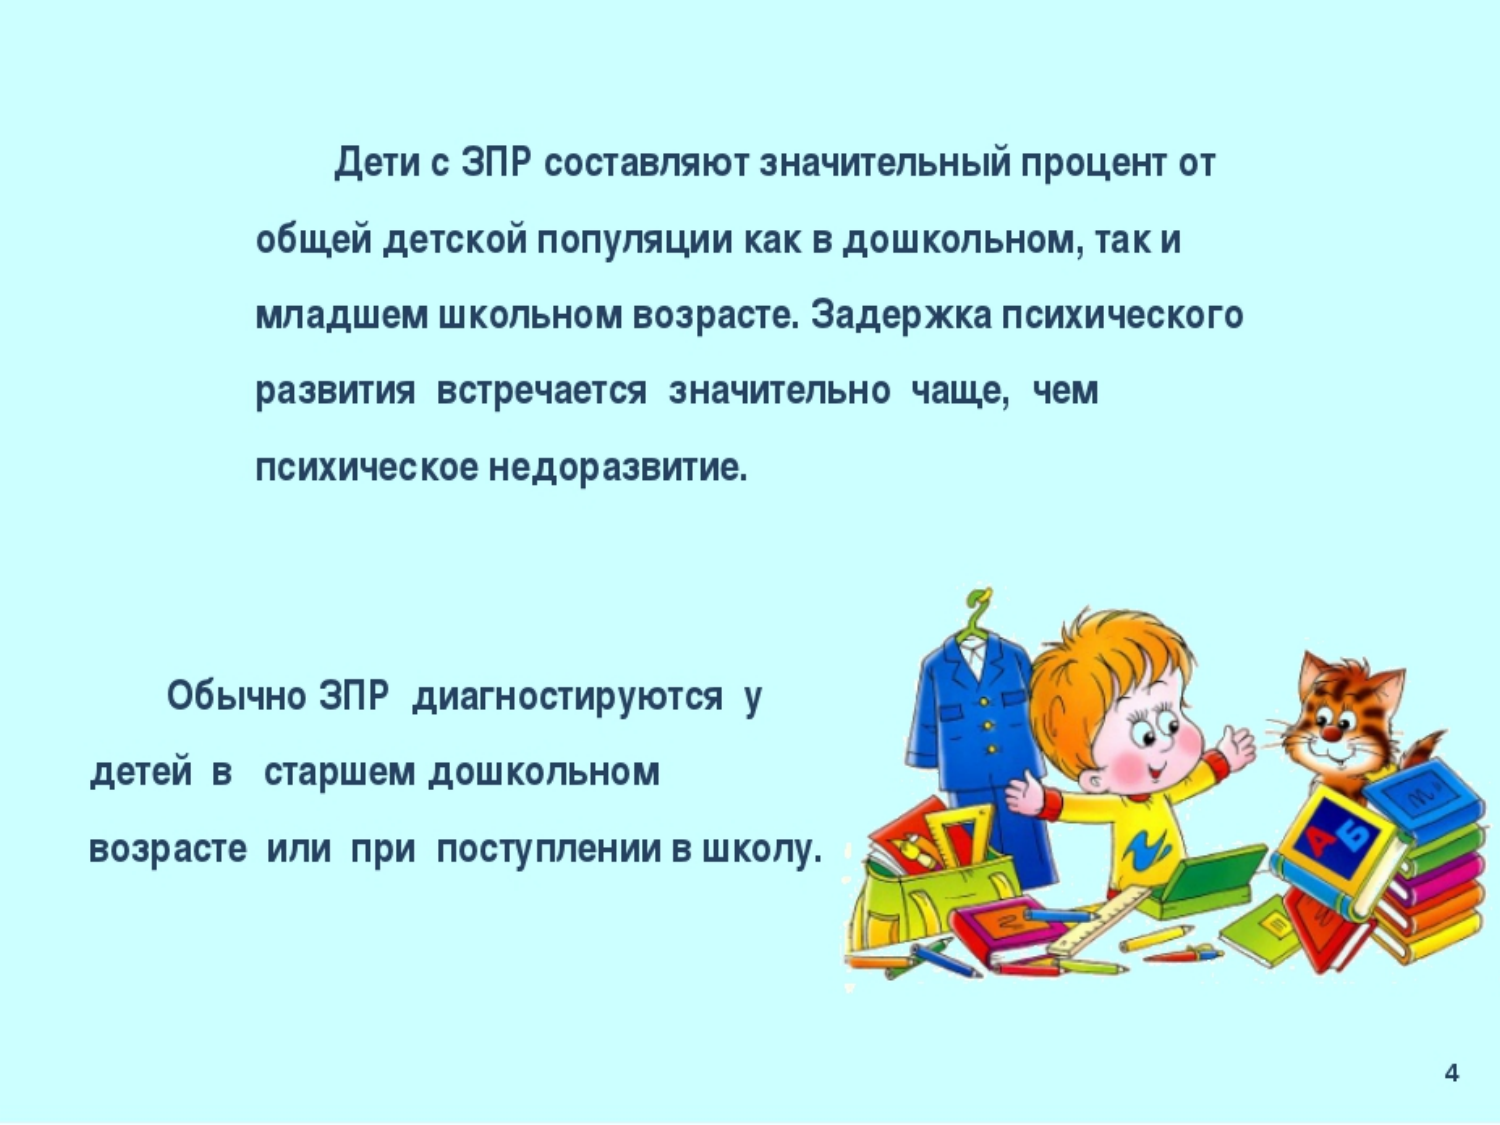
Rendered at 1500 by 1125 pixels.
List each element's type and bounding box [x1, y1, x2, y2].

list [0, 0, 1500, 1125]
